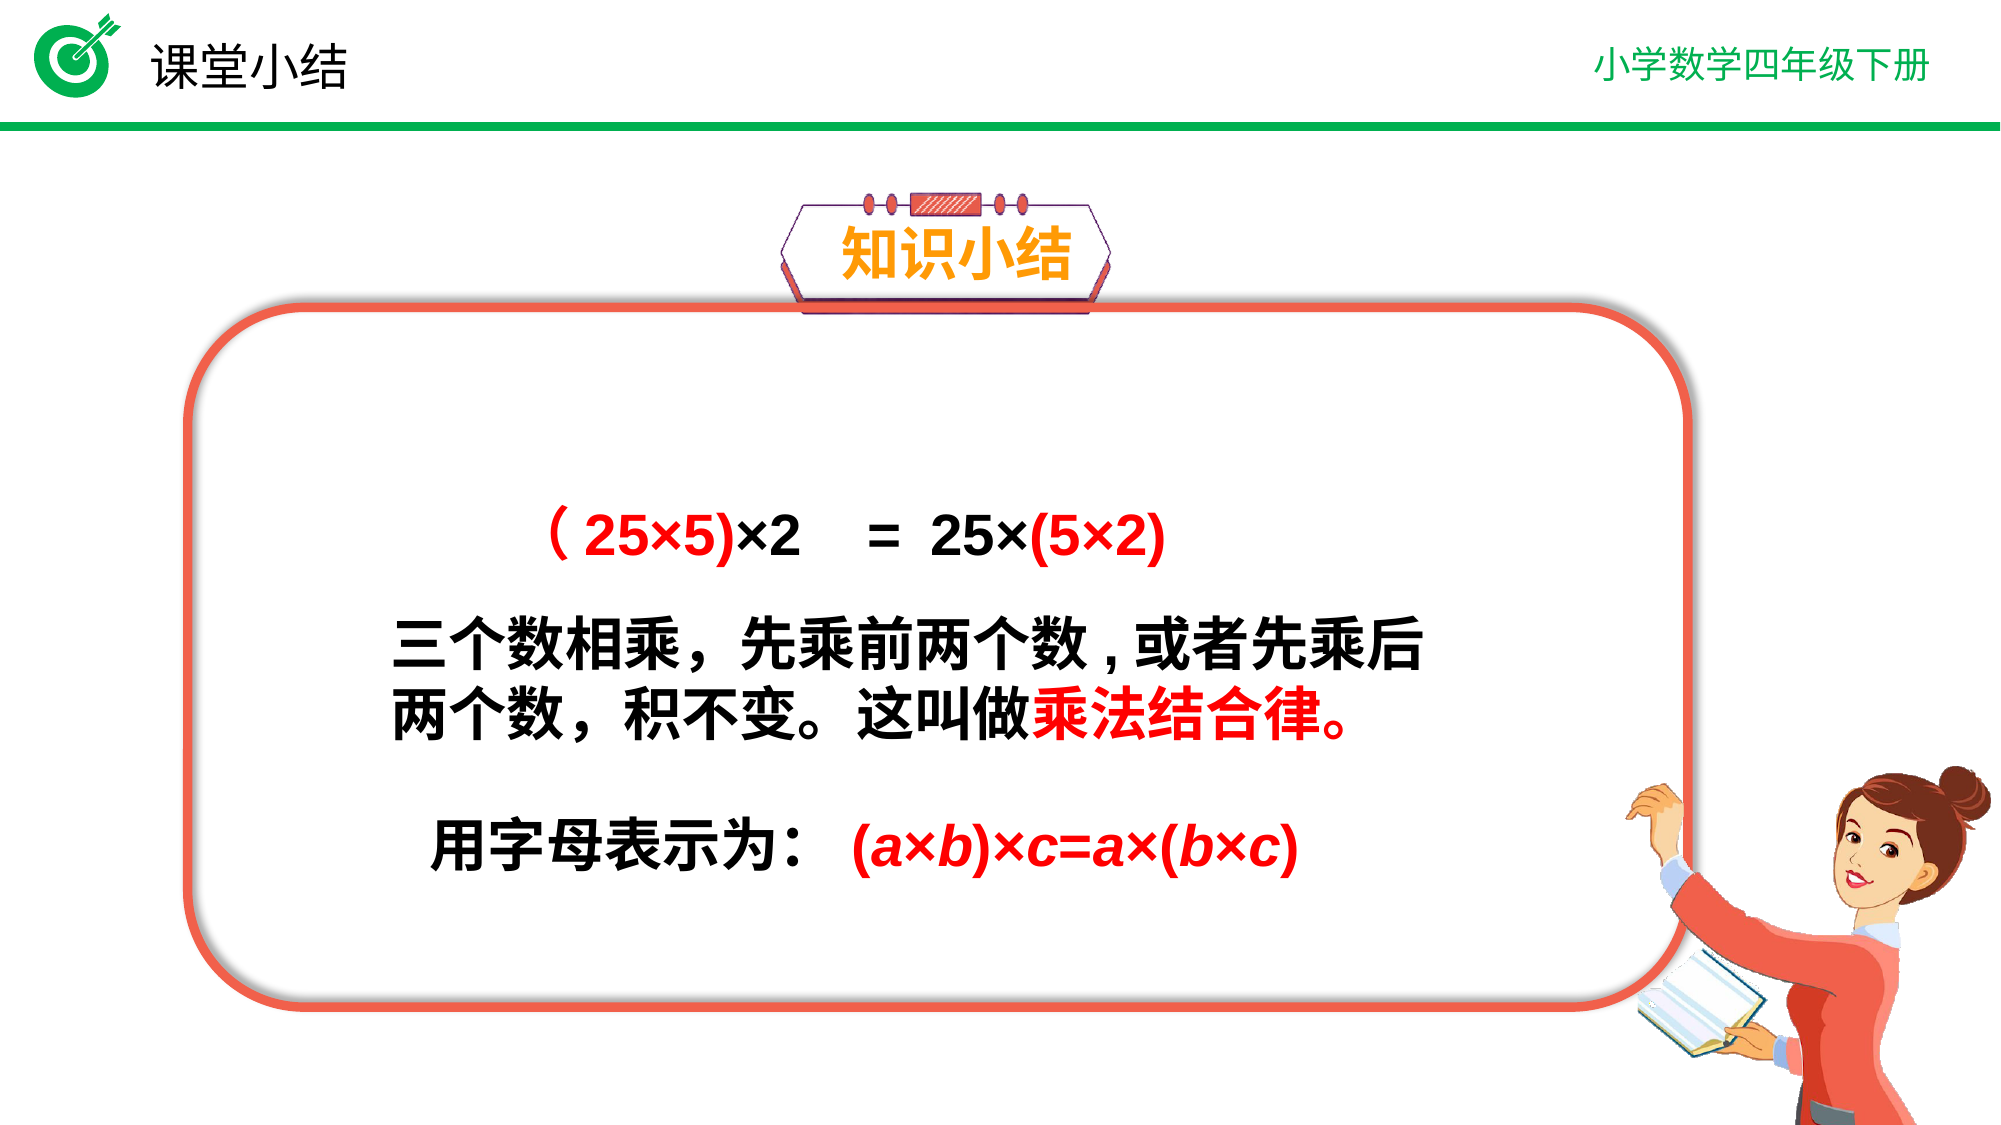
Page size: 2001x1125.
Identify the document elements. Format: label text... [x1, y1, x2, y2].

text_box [187, 180, 2000, 1125]
text_box 课堂小结 [134, 28, 365, 104]
